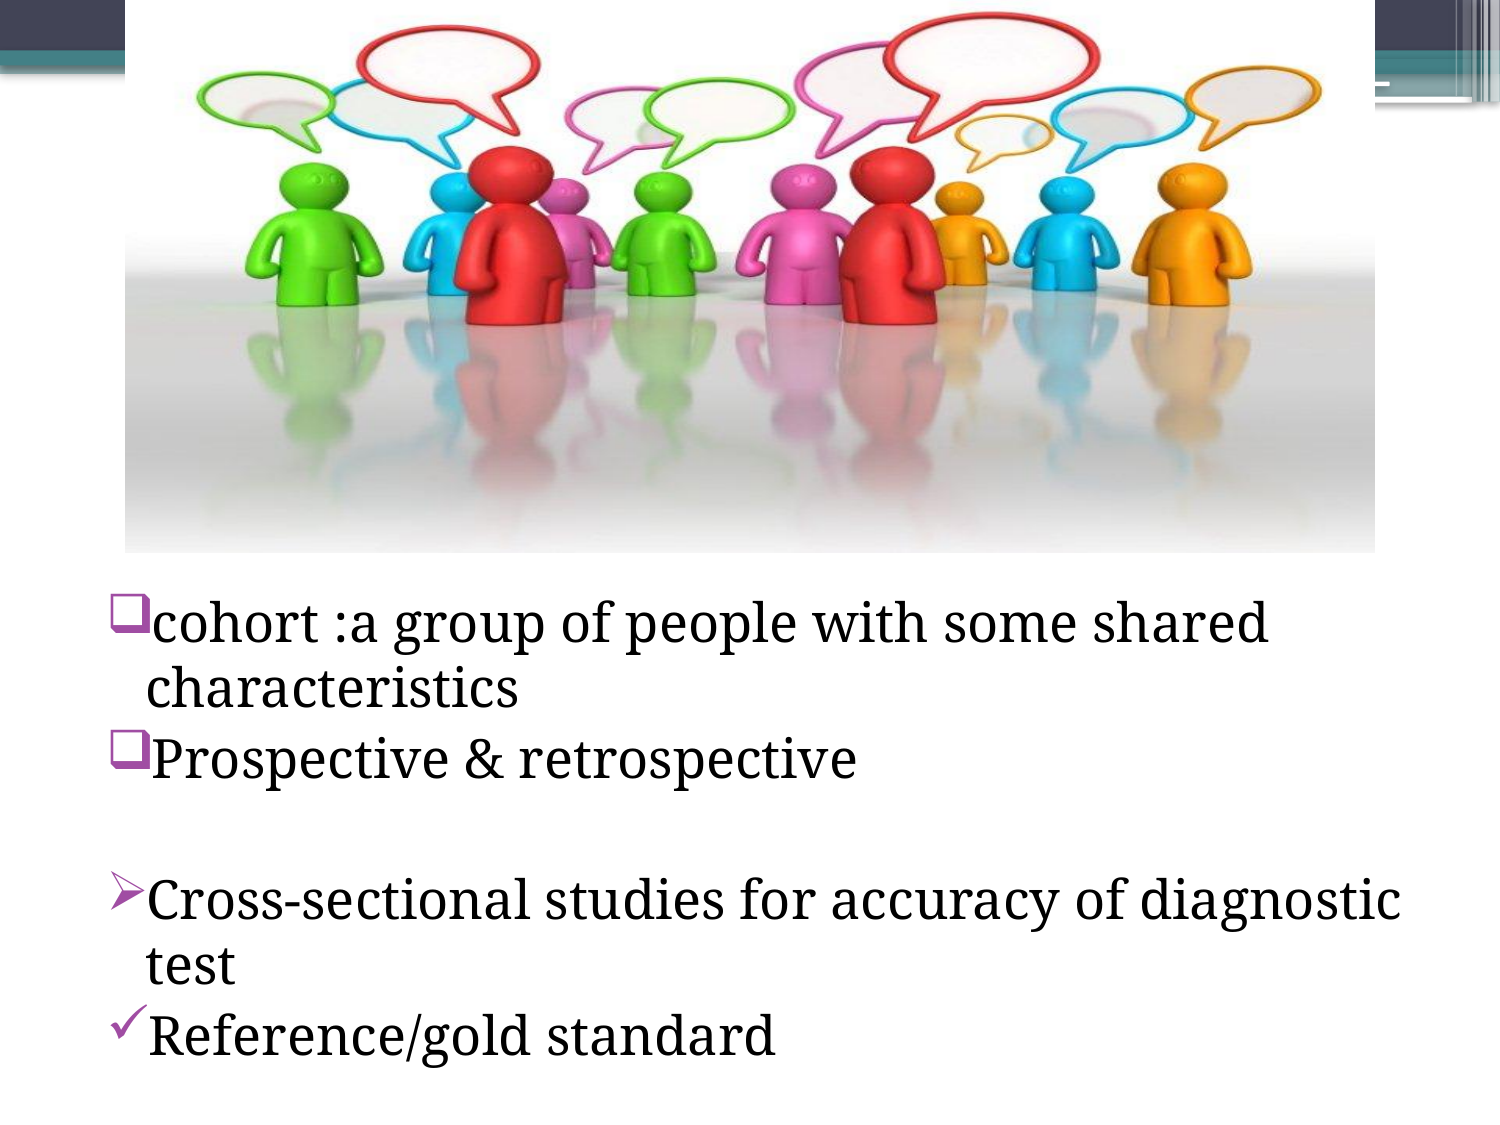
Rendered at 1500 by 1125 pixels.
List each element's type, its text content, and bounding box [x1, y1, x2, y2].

list cohort :a group of people with some shared characteristics Prospective & retrospective Cross-sectional studies for accuracy of diagnostic test Reference/gold standard [75, 368, 1425, 1079]
picture [124, 0, 1376, 554]
